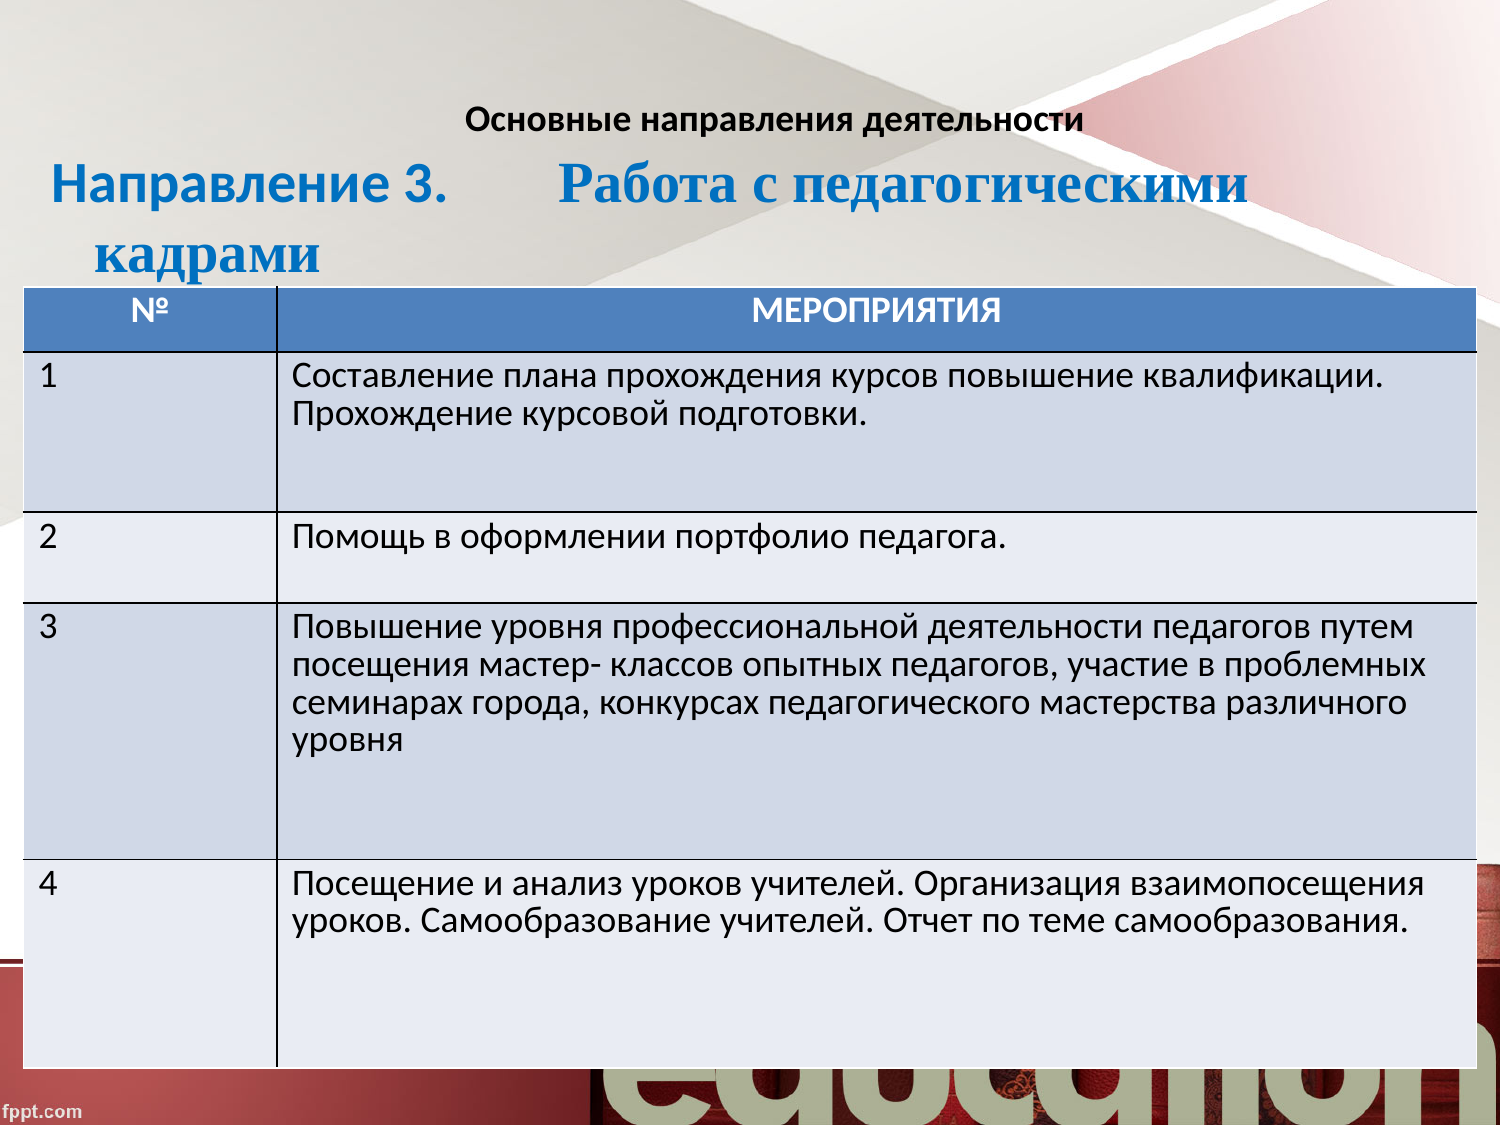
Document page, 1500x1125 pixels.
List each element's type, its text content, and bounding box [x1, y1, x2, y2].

table_cell 3 [24, 604, 276, 859]
picture [0, 0, 1500, 1125]
table_header МЕРОПРИЯТИЯ [278, 288, 1476, 351]
table_cell 2 [24, 513, 276, 602]
table_cell Помощь в оформлении портфолио педагога. [278, 513, 1476, 602]
table_cell Составление плана прохождения курсов повышение квалификации. Прохождение курсовой подготовки. [278, 353, 1476, 511]
table_cell 1 [24, 353, 276, 511]
table_cell 4 [24, 860, 276, 1067]
title Основные направления деятельности [98, 86, 1452, 136]
table_cell Посещение и анализ уроков учителей. Организация взаимопосещения уроков. Самообразование учителей. Отчет по теме самообразования. [278, 860, 1476, 1067]
table_cell Повышение уровня профессиональной деятельности педагогов путем посещения мастер- классов опытных педагогов, участие в проблемных семинарах города, конкурсах педагогического мастерства различного уровня [278, 604, 1476, 859]
table_header № [24, 288, 276, 351]
list Направление 3. Работа с педагогическими кадрами [23, 136, 1477, 286]
